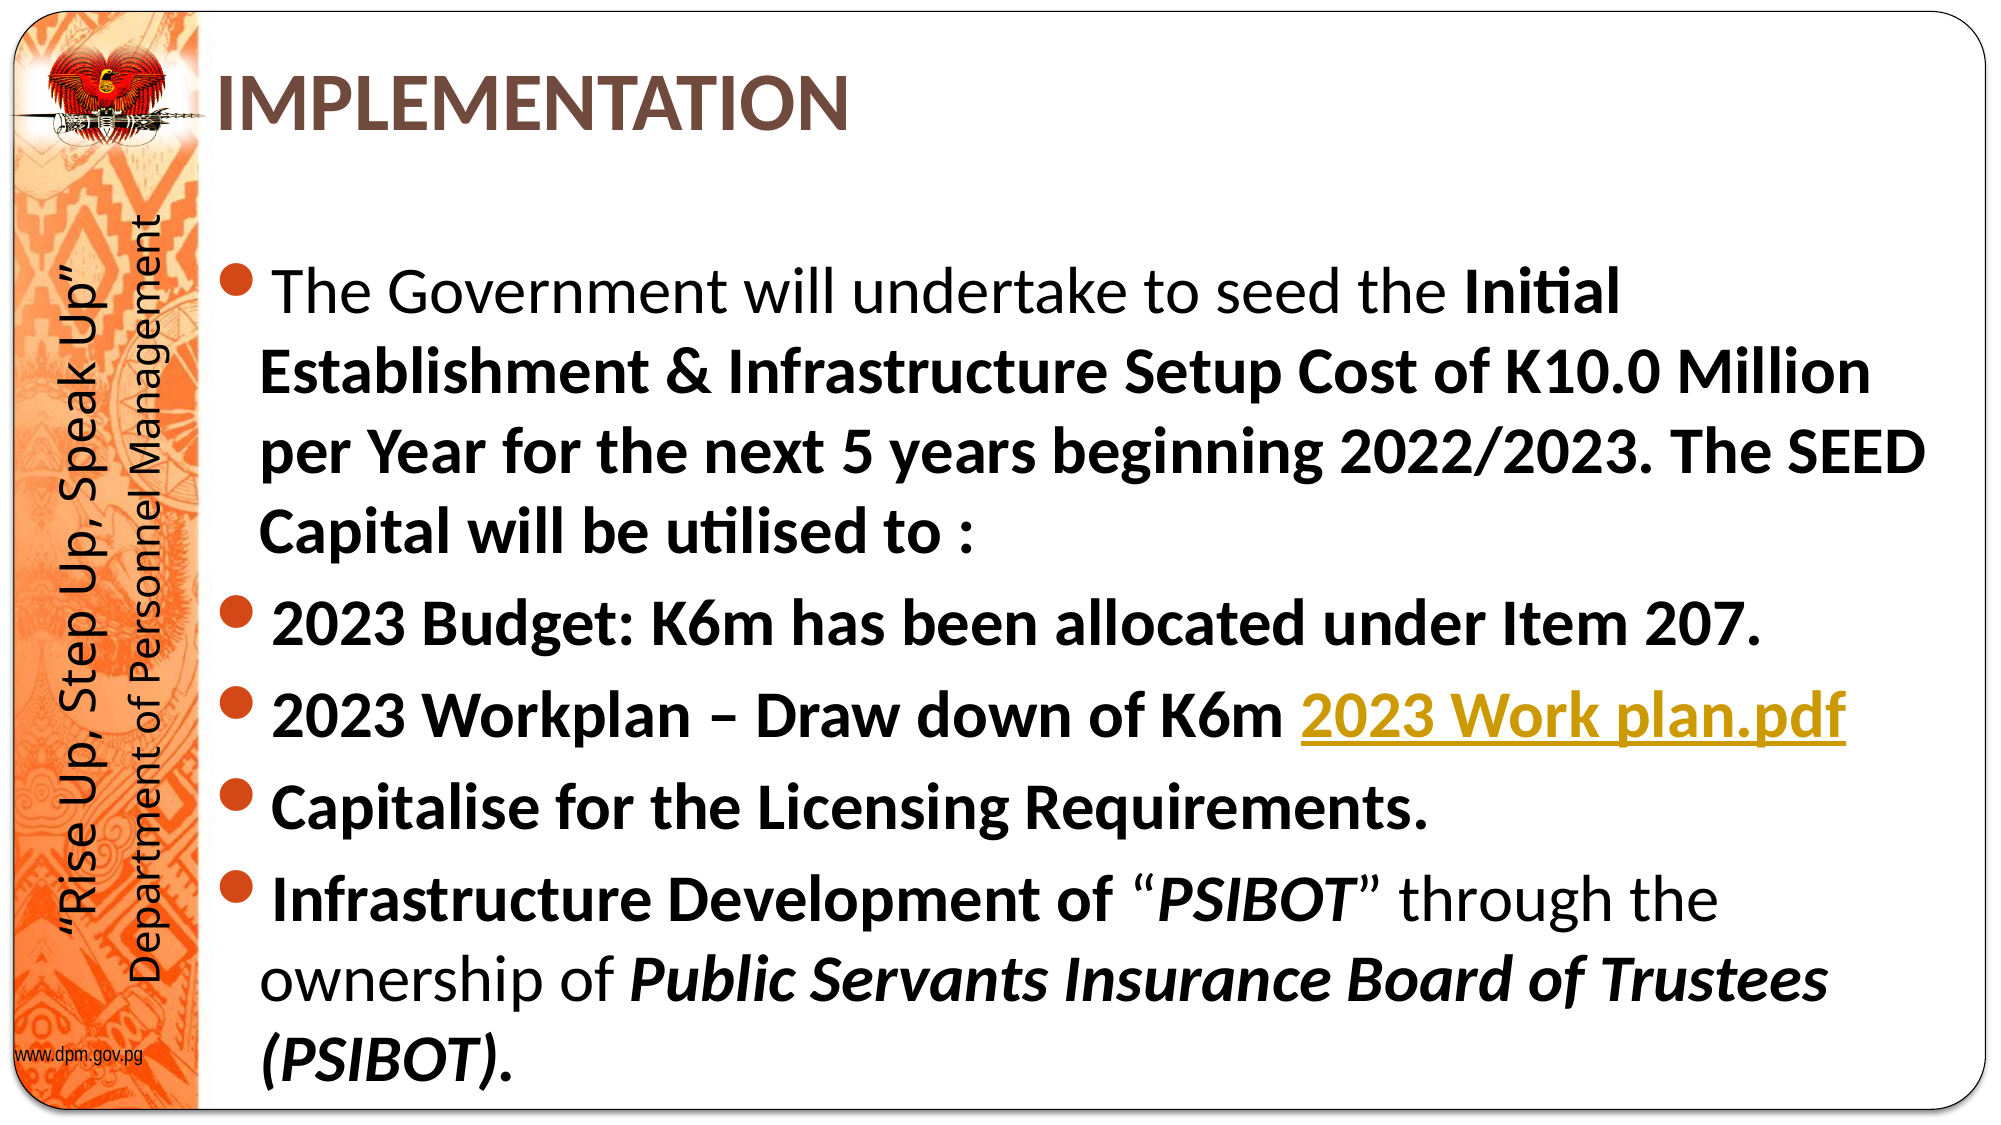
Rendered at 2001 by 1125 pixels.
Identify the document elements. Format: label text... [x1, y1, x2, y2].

list The Government will undertake to seed the Initial Establishment & Infrastructure Setup Cost of K10.0 Million per Year for the next 5 years beginning 2022/2023. The SEED Capital will be utilised to : 2023 Budget: K6m has been allocated under Item 207. 2023 Workplan – Draw down of K6m 2023 Work plan.pdf Capitalise for the Licensing Requirements. Infrastructure Development of “PSIBOT” through the ownership of Public Servants Insurance Board of Trustees (PSIBOT). [200, 147, 1973, 1033]
title IMPLEMENTATION [200, 45, 1950, 147]
picture [15, 12, 1984, 1108]
